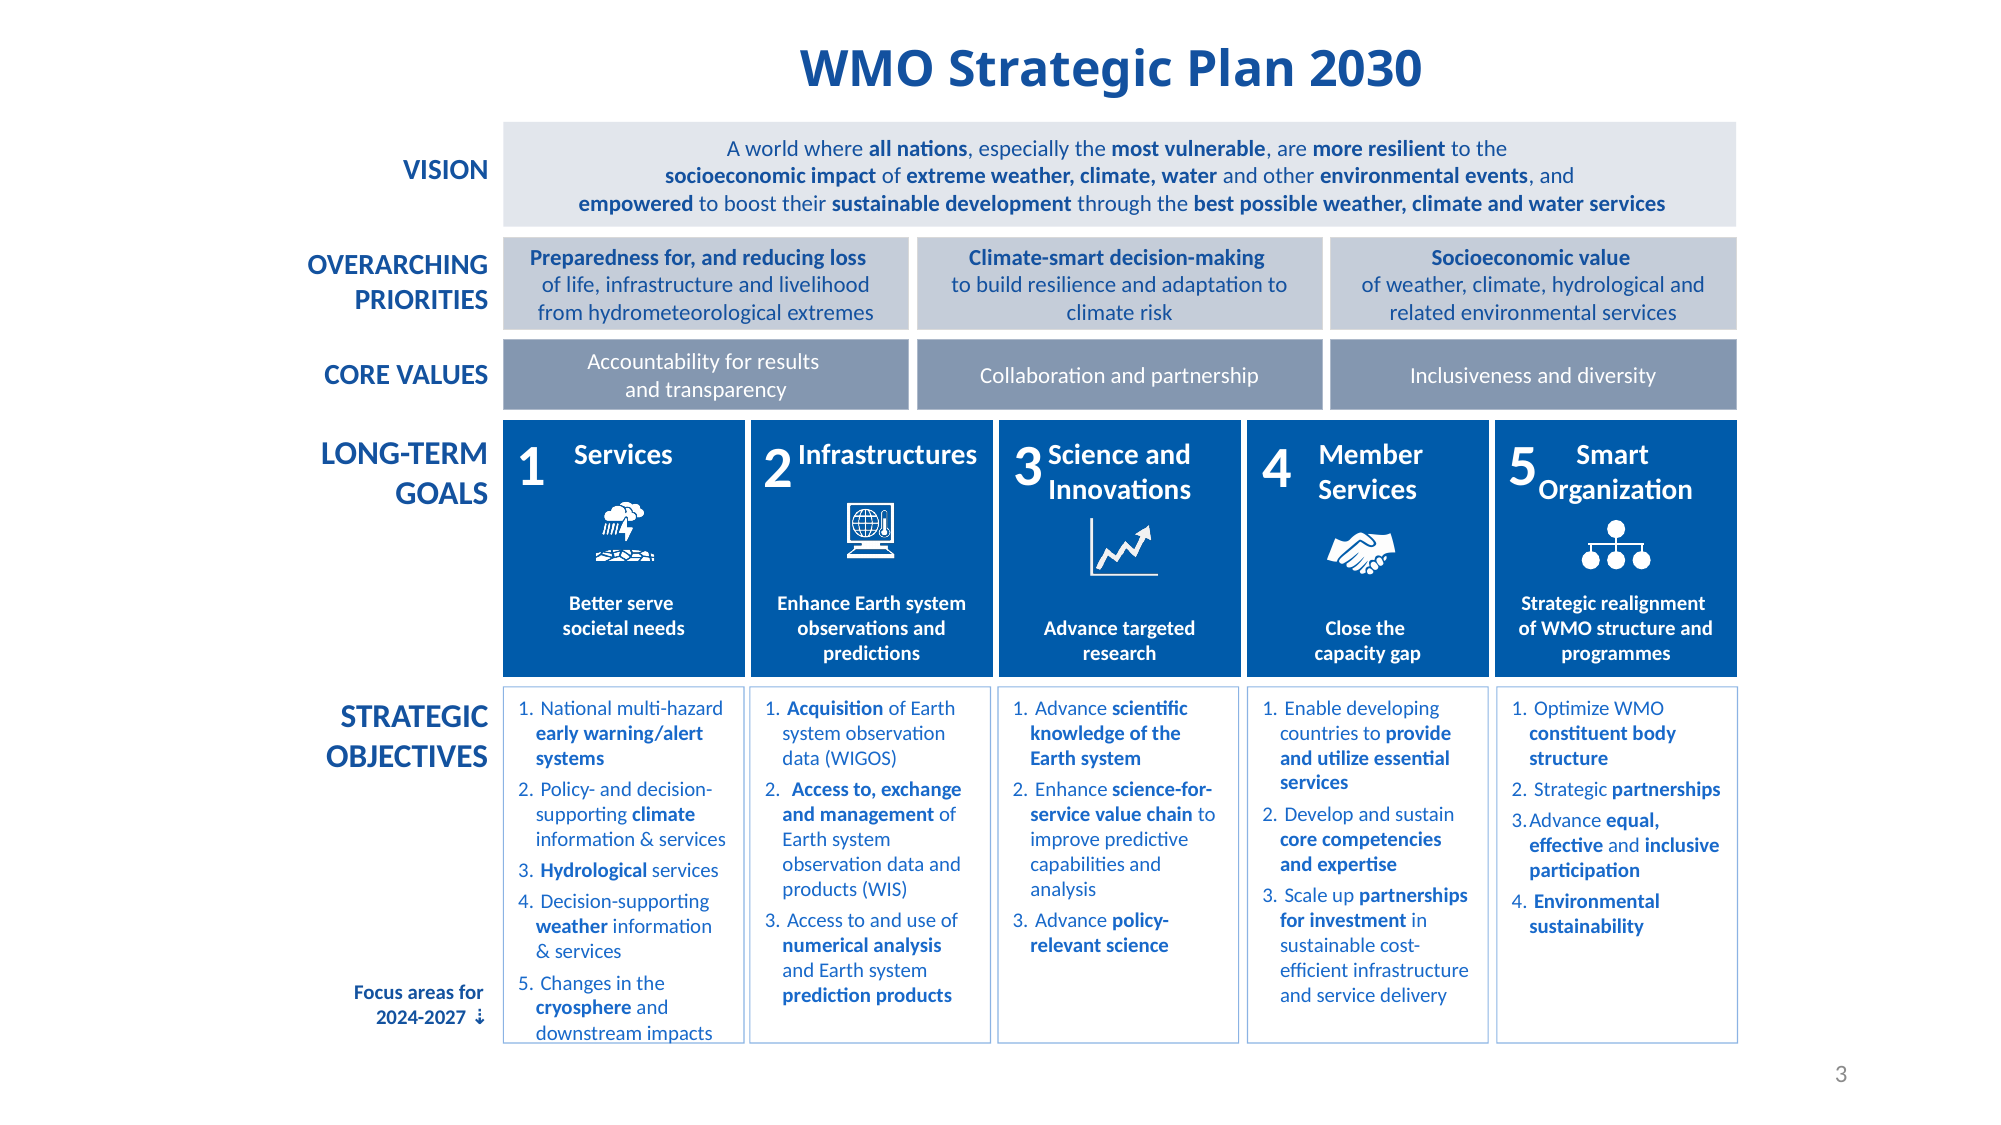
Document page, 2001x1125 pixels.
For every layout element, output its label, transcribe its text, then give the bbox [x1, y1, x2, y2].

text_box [282, 121, 1738, 1051]
slide_number 3 [1412, 1042, 1863, 1103]
text_box WMO Strategic Plan 2030 [494, 11, 1729, 121]
